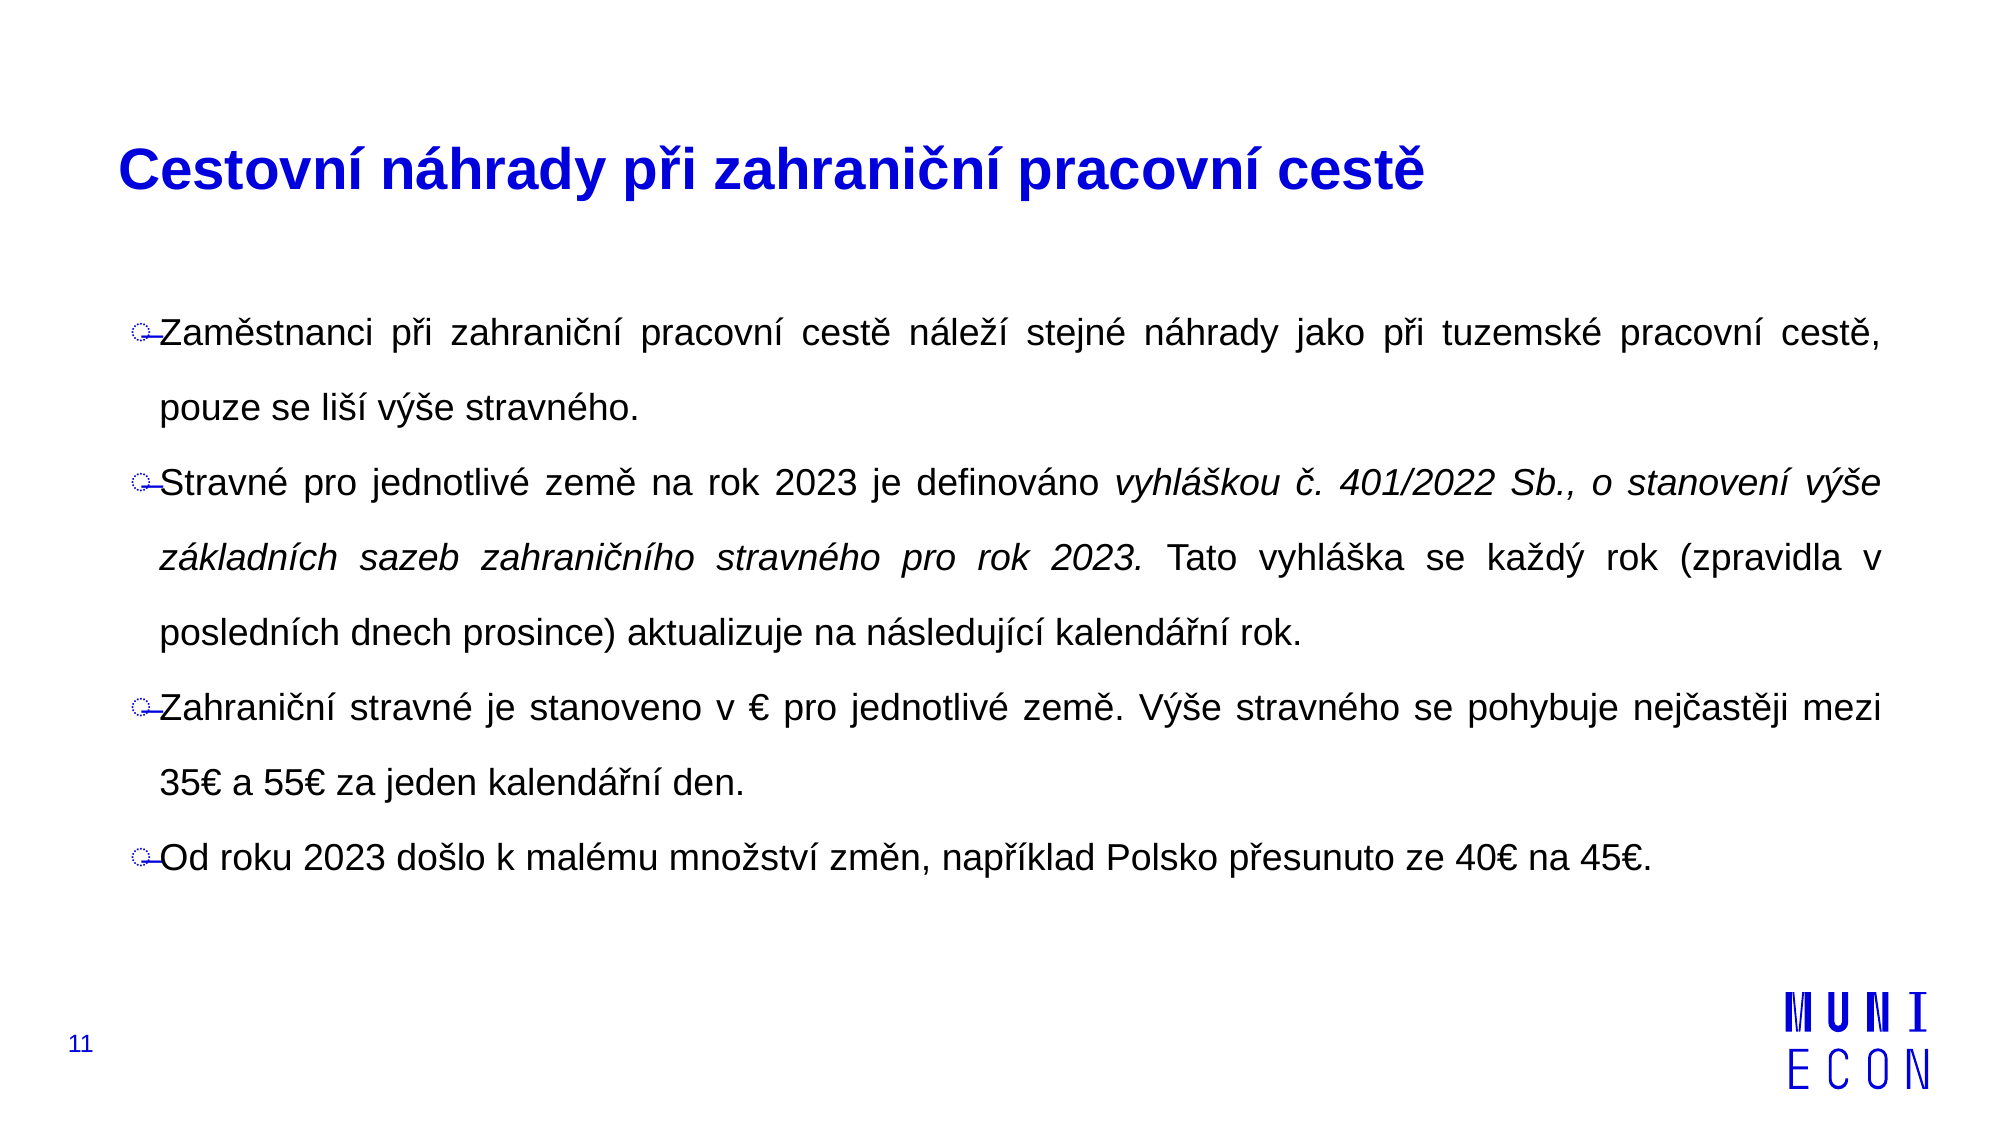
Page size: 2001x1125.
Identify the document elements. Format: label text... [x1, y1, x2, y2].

title Cestovní náhrady při zahraniční pracovní cestě [118, 118, 1883, 193]
slide_number 11 [67, 1021, 110, 1063]
list Zaměstnanci při zahraniční pracovní cestě náleží stejné náhrady jako při tuzemské pracovní cestě, pouze se liší výše stravného. Stravné pro jednotlivé země na rok 2023 je definováno vyhláškou č. 401/2022 Sb., o stanovení výše základních sazeb zahraničního stravného pro rok 2023. Tato vyhláška se každý rok (zpravidla v posledních dnech prosince) aktualizuje na následující kalendářní rok. Zahraniční stravné je stanoveno v € pro jednotlivé země. Výše stravného se pohybuje nejčastěji mezi 35€ a 55€ za jeden kalendářní den. Od roku 2023 došlo k malému množství změn, například Polsko přesunuto ze 40€ na 45€. [118, 277, 1883, 957]
